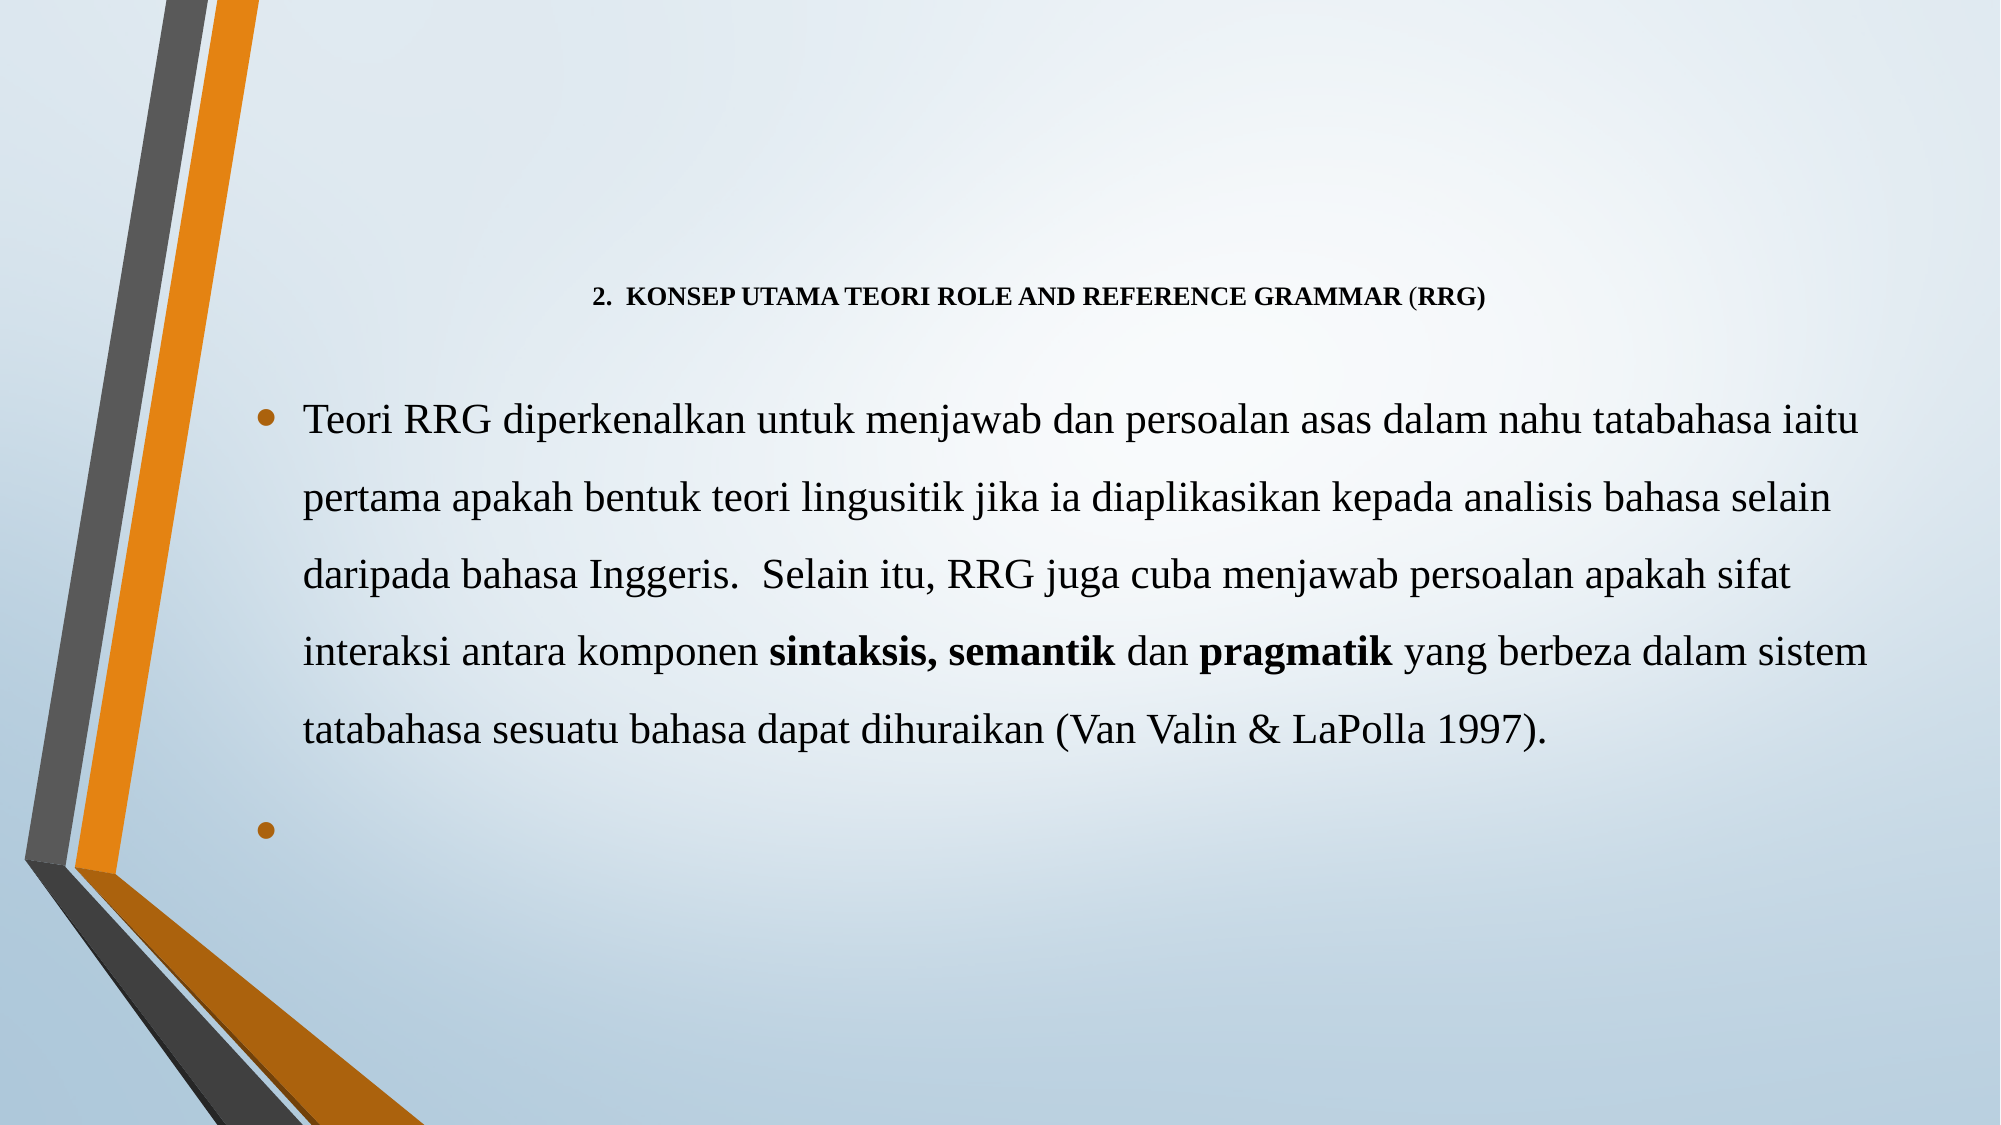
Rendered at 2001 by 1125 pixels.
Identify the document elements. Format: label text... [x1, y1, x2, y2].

title 2. KONSEP UTAMA TEORI ROLE AND REFERENCE GRAMMAR (RRG) [217, 254, 1861, 473]
list Teori RRG diperkenalkan untuk menjawab dan persoalan asas dalam nahu tatabahasa iaitu pertama apakah bentuk teori lingusitik jika ia diaplikasikan kepada analisis bahasa selain daripada bahasa Inggeris. Selain itu, RRG juga cuba menjawab persoalan apakah sifat interaksi antara komponen sintaksis, semantik dan pragmatik yang berbeza dalam sistem tatabahasa sesuatu bahasa dapat dihuraikan (Van Valin & LaPolla 1997). [240, 357, 1884, 871]
